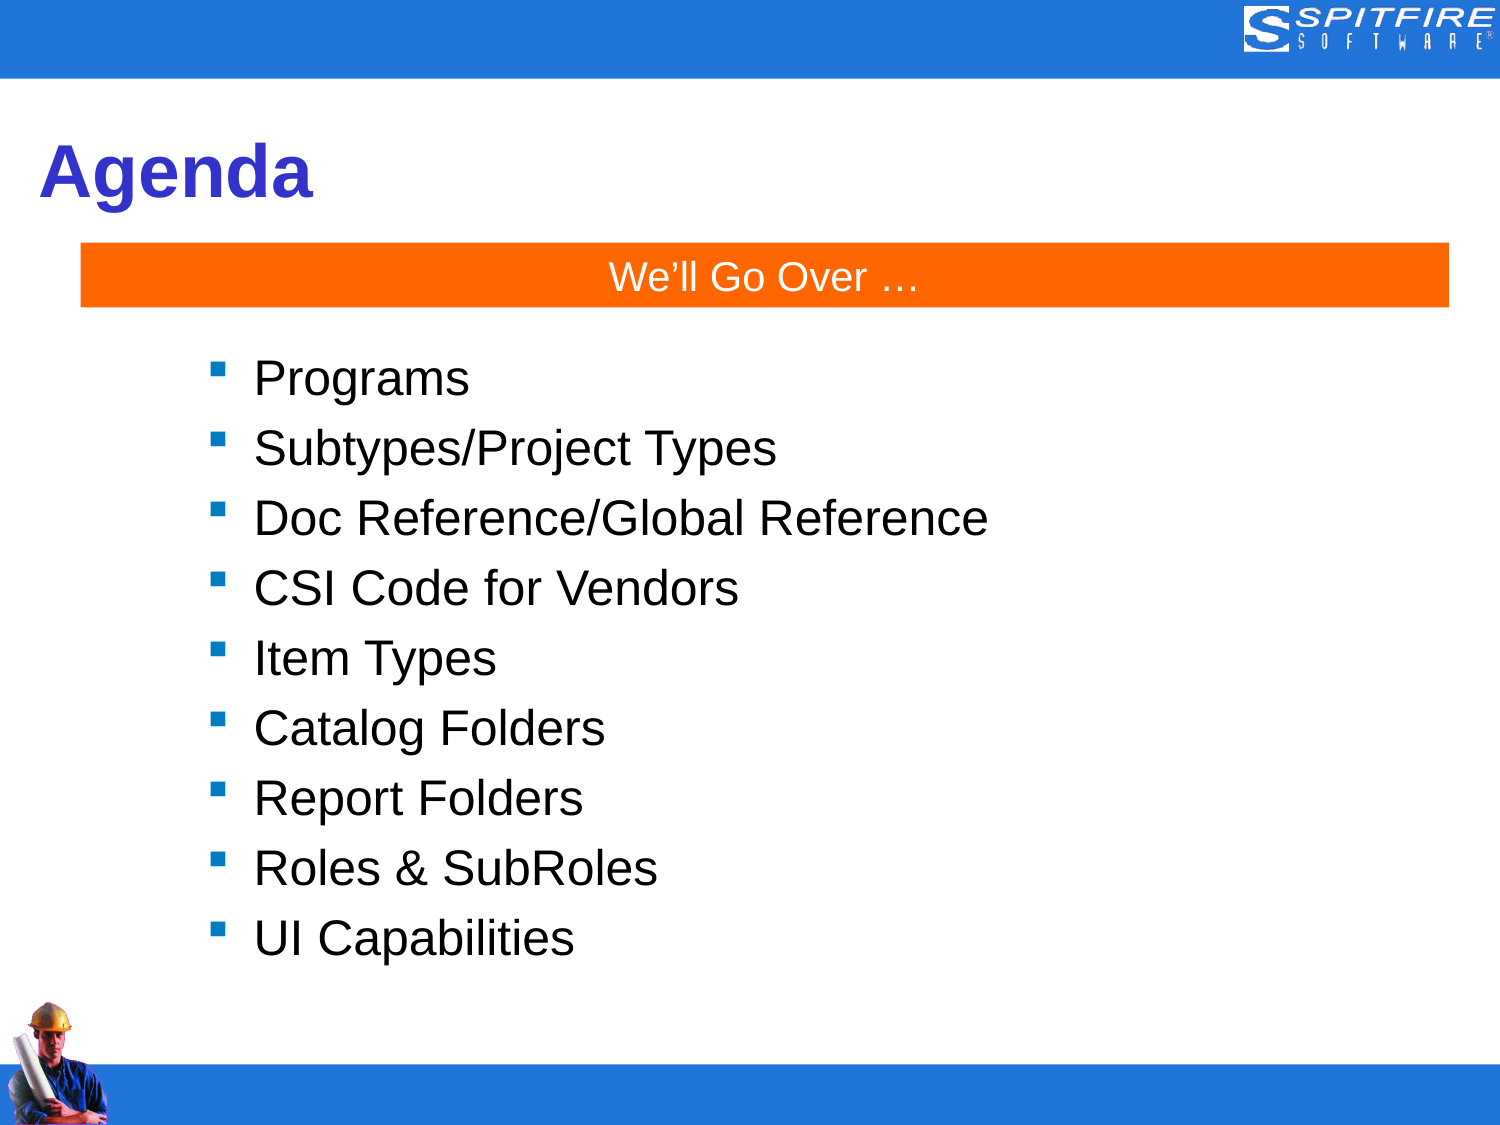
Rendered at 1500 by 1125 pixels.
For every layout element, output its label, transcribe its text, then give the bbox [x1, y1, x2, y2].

text_box We’ll Go Over … [80, 242, 1449, 308]
picture [0, 995, 107, 1125]
picture [1234, 0, 1500, 61]
list Programs Subtypes/Project Types Doc Reference/Global Reference CSI Code for Vendors Item Types Catalog Folders Report Folders Roles & SubRoles UI Capabilities [116, 337, 1449, 1018]
title Agenda [23, 99, 1000, 235]
